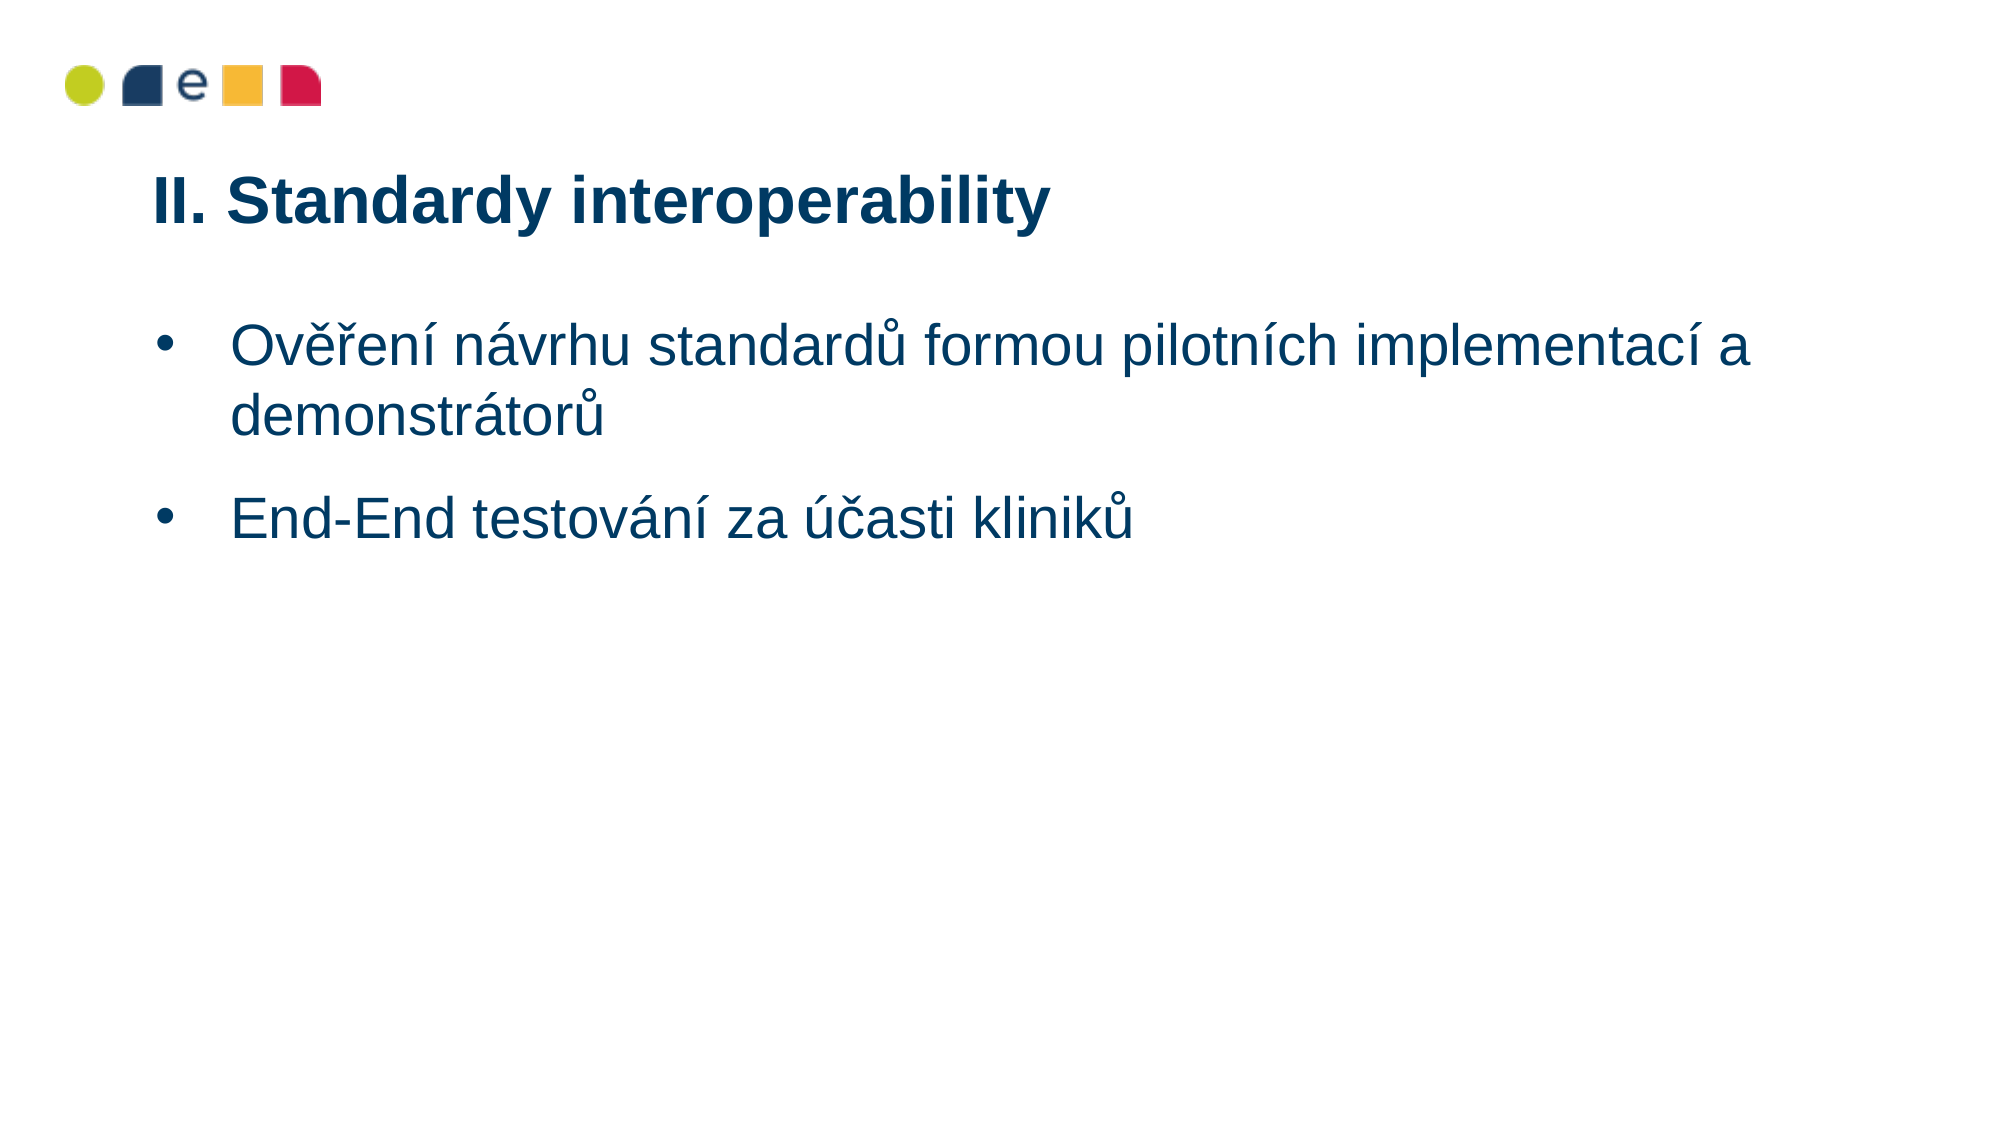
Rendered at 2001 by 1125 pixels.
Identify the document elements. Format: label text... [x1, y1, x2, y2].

picture [65, 65, 321, 106]
list Ověření návrhu standardů formou pilotních implementací a demonstrátorů End-End testování za účasti kliniků [137, 299, 1863, 1014]
title II. Standardy interoperability [137, 127, 1863, 278]
